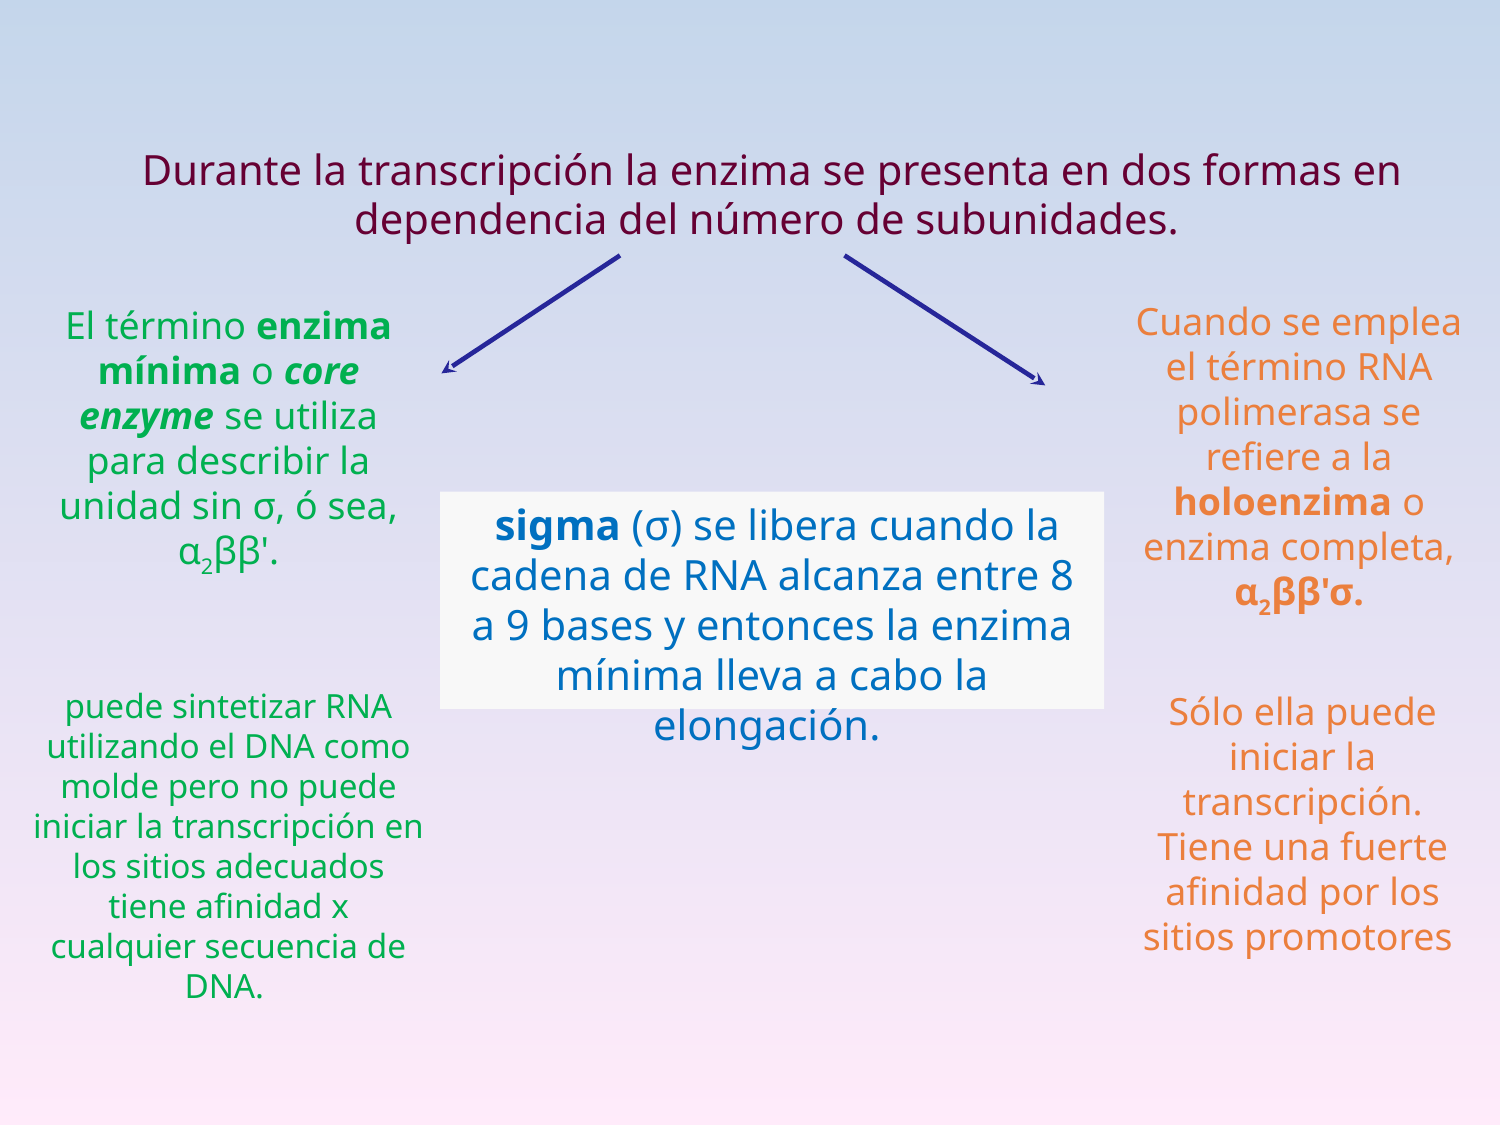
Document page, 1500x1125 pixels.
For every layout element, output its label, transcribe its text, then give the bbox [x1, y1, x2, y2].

text_box sigma (σ) se libera cuando la cadena de RNA alcanza entre 8 a 9 bases y entonces la enzima mínima lleva a cabo la elongación. [440, 491, 1105, 709]
text_box Durante la transcripción la enzima se presenta en dos formas en dependencia del número de subunidades. [100, 135, 1444, 303]
text_box puede sintetizar RNA utilizando el DNA como molde pero no puede iniciar la transcripción en los sitios adecuados tiene afinidad x cualquier secuencia de DNA. [16, 678, 442, 977]
text_box El término enzima mínima o core enzyme se utiliza para describir la unidad sin σ, ó sea, α2ββ'. [41, 294, 417, 583]
text_box Sólo ella puede iniciar la transcripción. Tiene una fuerte afinidad por los sitios promotores [1115, 680, 1491, 969]
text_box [441, 255, 621, 374]
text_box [844, 255, 1046, 386]
text_box Cuando se emplea el término RNA polimerasa se refiere a la holoenzima o enzima completa, α2ββ'σ. [1104, 290, 1495, 579]
